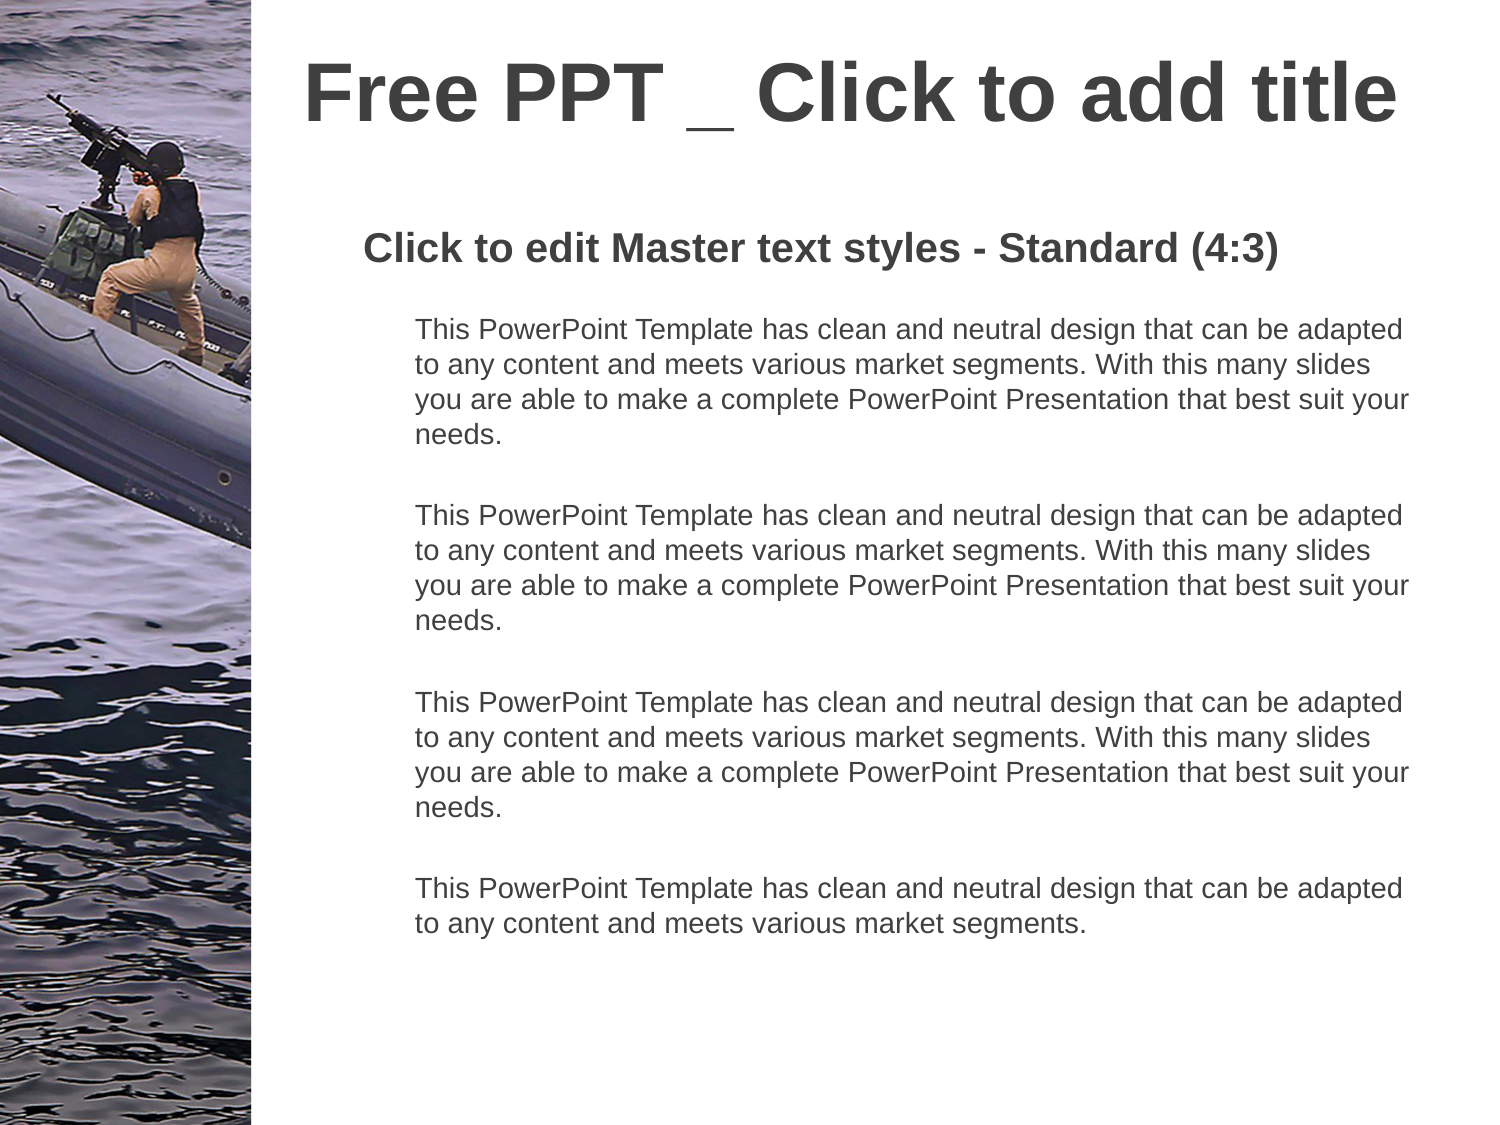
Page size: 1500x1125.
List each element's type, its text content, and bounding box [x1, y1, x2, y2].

title Free PPT _ Click to add title [265, 0, 1500, 176]
picture [0, 0, 1500, 1125]
list This PowerPoint Template has clean and neutral design that can be adapted to any content and meets various market segments. With this many slides you are able to make a complete PowerPoint Presentation that best suit your needs. This PowerPoint Template has clean and neutral design that can be adapted to any content and meets various market segments. With this many slides you are able to make a complete PowerPoint Presentation that best suit your needs. This PowerPoint Template has clean and neutral design that can be adapted to any content and meets various market segments. With this many slides you are able to make a complete PowerPoint Presentation that best suit your needs. This PowerPoint Template has clean and neutral design that can be adapted to any content and meets various market segments. [350, 302, 1427, 984]
list Click to edit Master text styles - Standard (4:3) [348, 208, 1425, 284]
